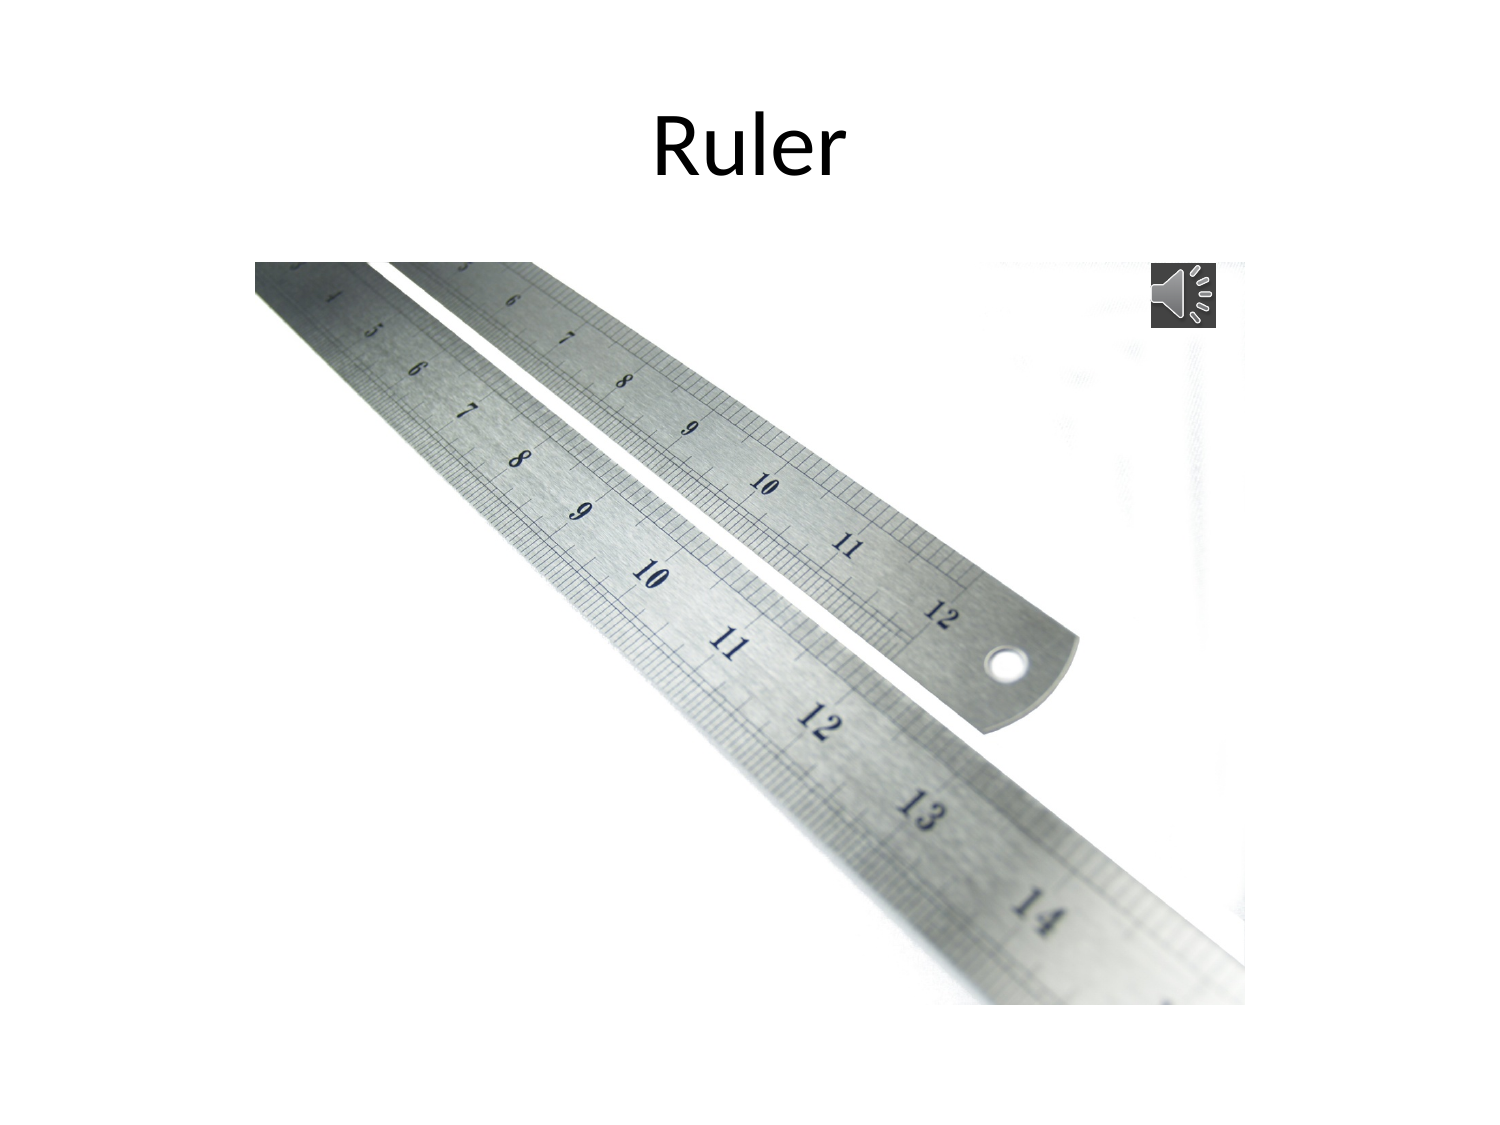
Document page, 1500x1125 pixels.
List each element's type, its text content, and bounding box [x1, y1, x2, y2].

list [254, 262, 1246, 1006]
picture [1149, 262, 1217, 330]
title Ruler [75, 45, 1425, 233]
